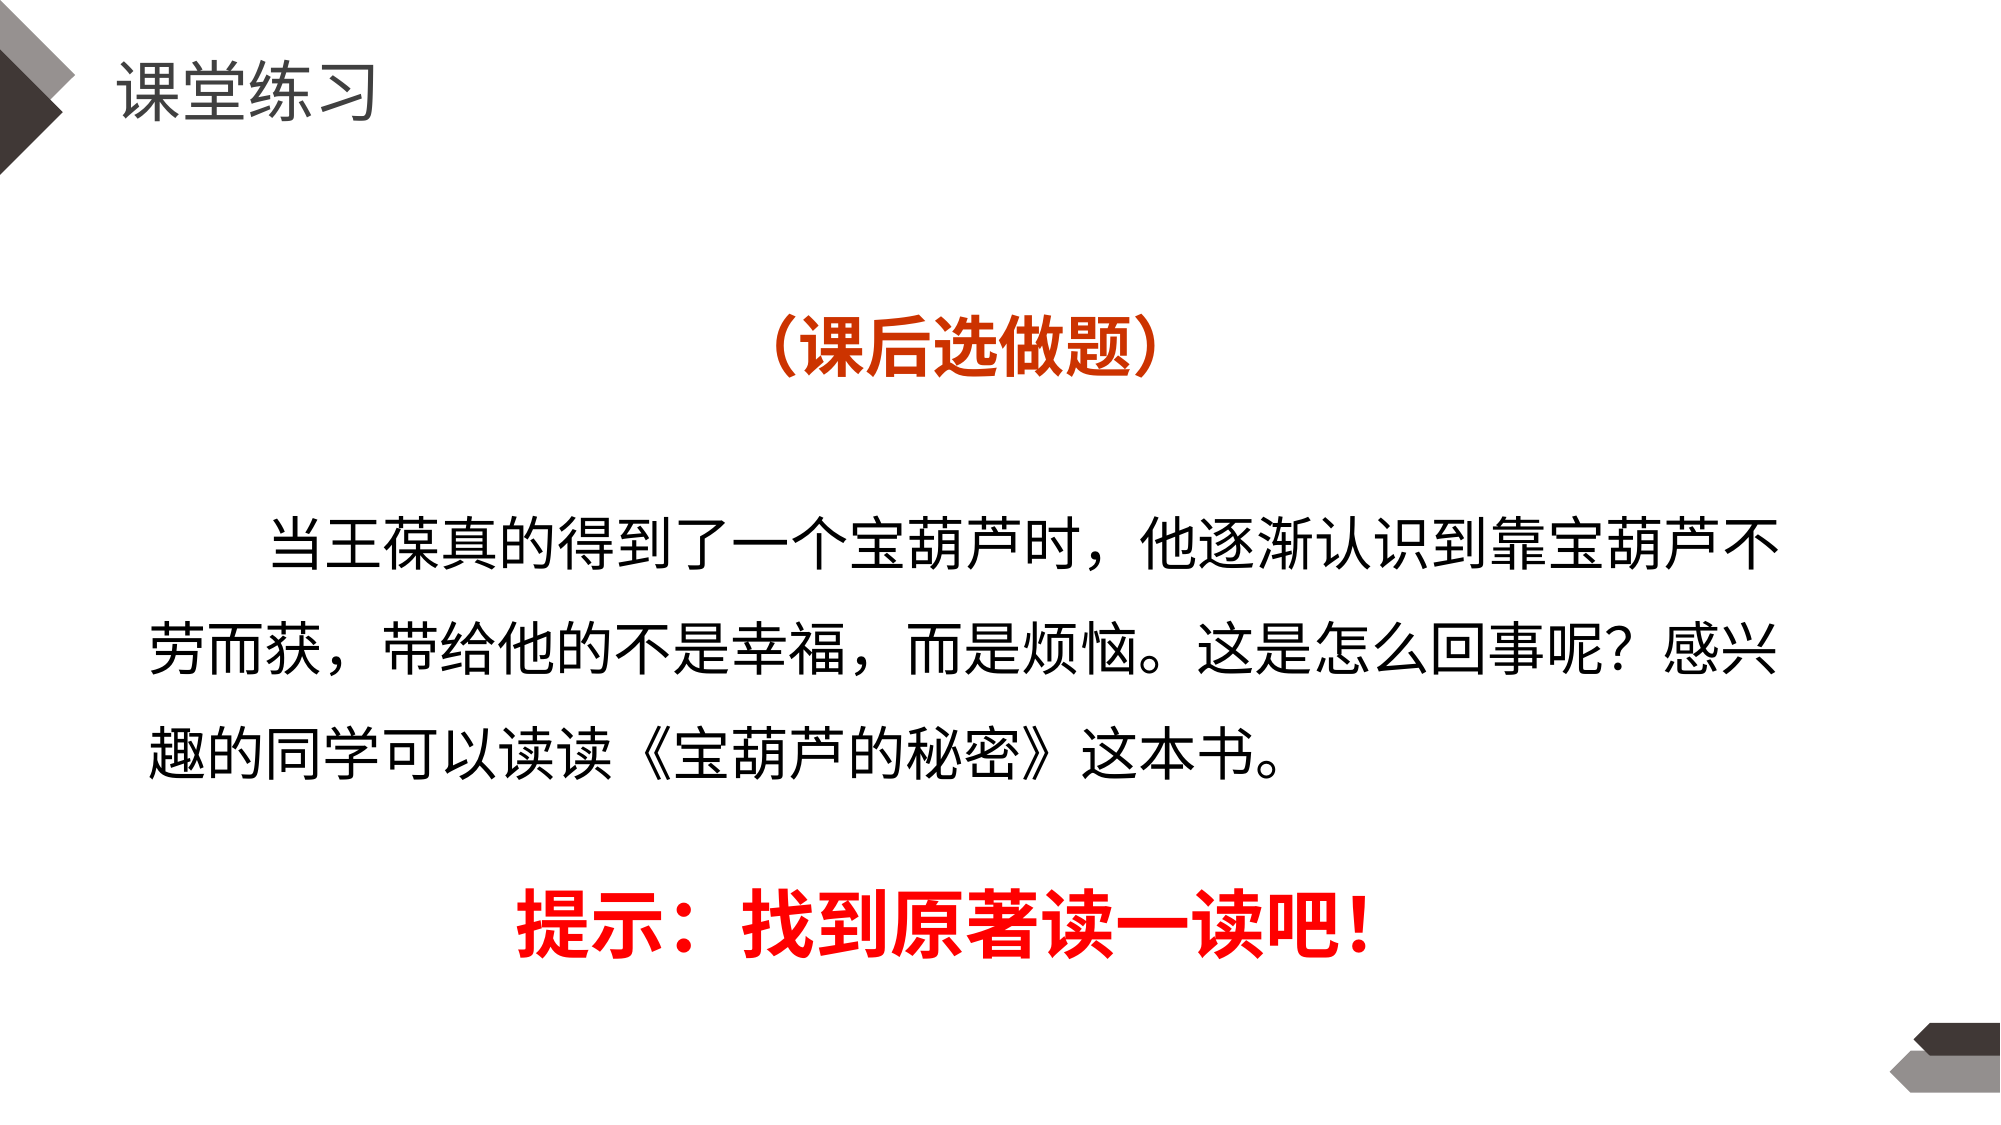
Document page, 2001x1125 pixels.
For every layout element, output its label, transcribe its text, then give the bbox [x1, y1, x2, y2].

text_box 当王葆真的得到了一个宝葫芦时，他逐渐认识到靠宝葫芦不劳而获，带给他的不是幸福，而是烦恼。这是怎么回事呢？感兴趣的同学可以读读《宝葫芦的秘密》这本书。 [133, 464, 1799, 795]
text_box 课堂练习 [99, 42, 777, 138]
text_box 提示：找到原著读一读吧！ [501, 870, 1431, 976]
text_box （课后选做题） [717, 257, 1215, 393]
